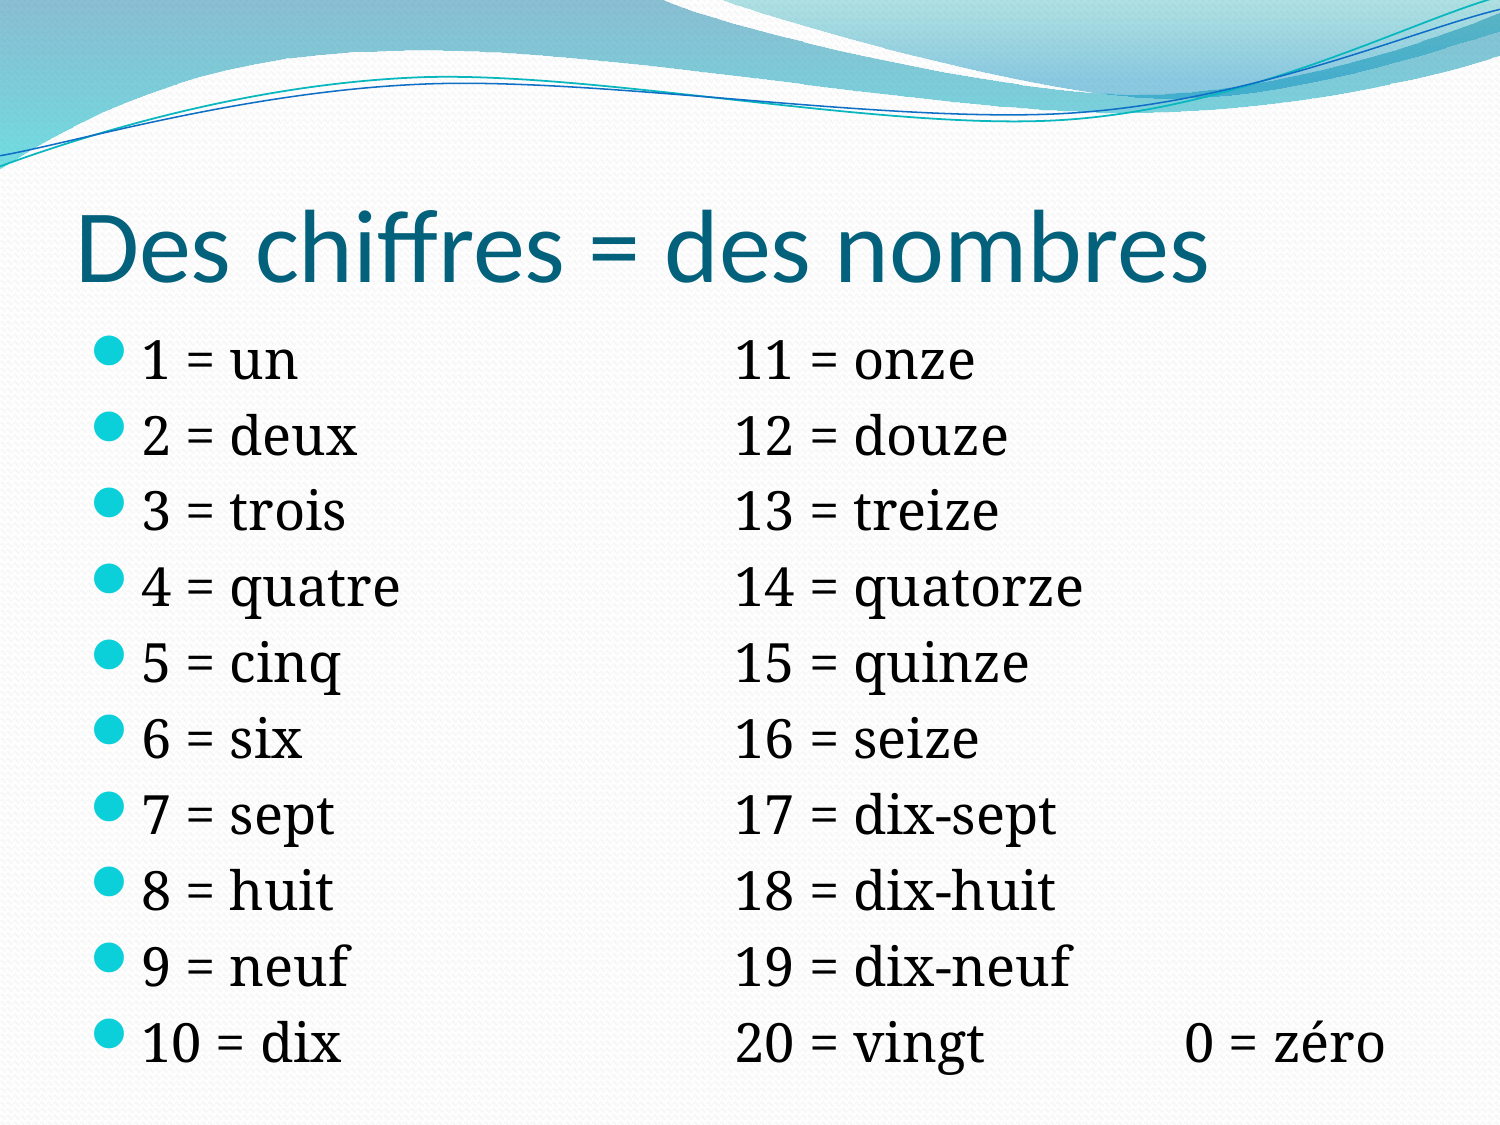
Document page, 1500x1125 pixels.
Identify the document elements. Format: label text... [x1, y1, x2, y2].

list 1 = un 11 = onze 2 = deux 12 = douze 3 = trois 13 = treize 4 = quatre 14 = quatorze 5 = cinq 15 = quinze 6 = six 16 = seize 7 = sept 17 = dix-sept 8 = huit 18 = dix-huit 9 = neuf 19 = dix-neuf 10 = dix 20 = vingt 0 = zéro [75, 317, 1425, 1125]
title Des chiffres = des nombres [75, 115, 1425, 303]
